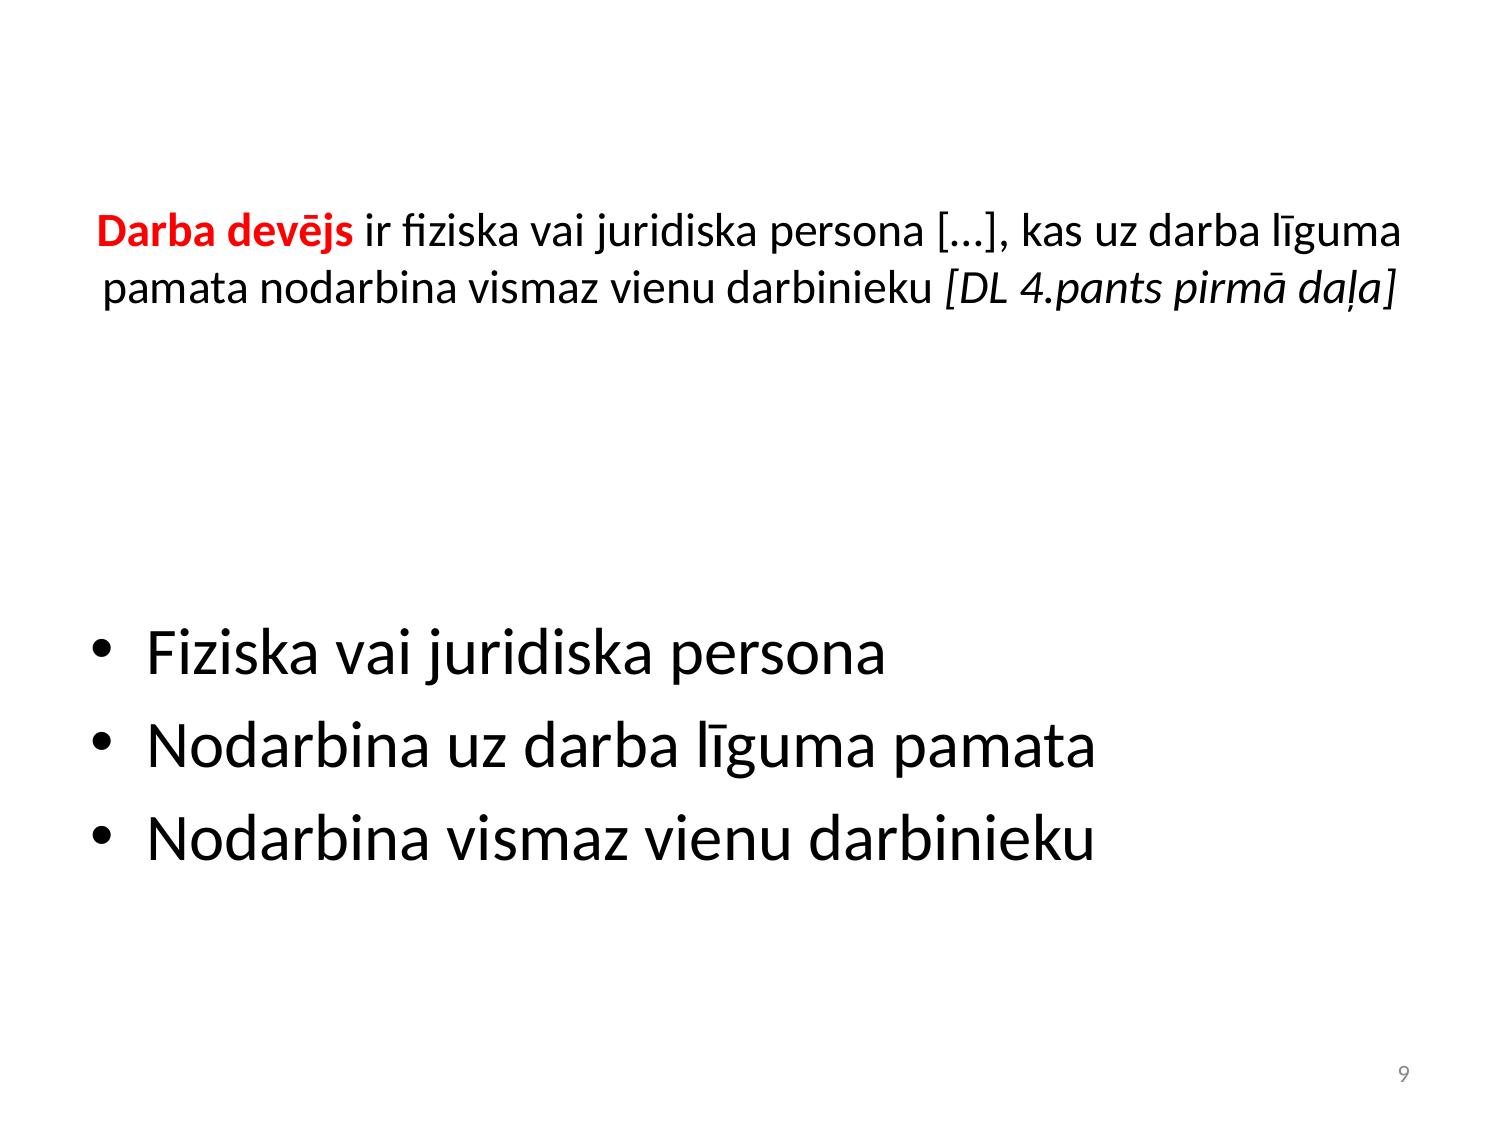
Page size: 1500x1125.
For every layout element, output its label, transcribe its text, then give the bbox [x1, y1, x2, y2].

title Darba devējs ir fiziska vai juridiska persona […], kas uz darba līguma pamata nodarbina vismaz vienu darbinieku [DL 4.pants pirmā daļa] [75, 162, 1425, 350]
list Fiziska vai juridiska persona Nodarbina uz darba līguma pamata Nodarbina vismaz vienu darbinieku [75, 600, 1425, 1005]
slide_number 9 [1074, 1042, 1425, 1103]
